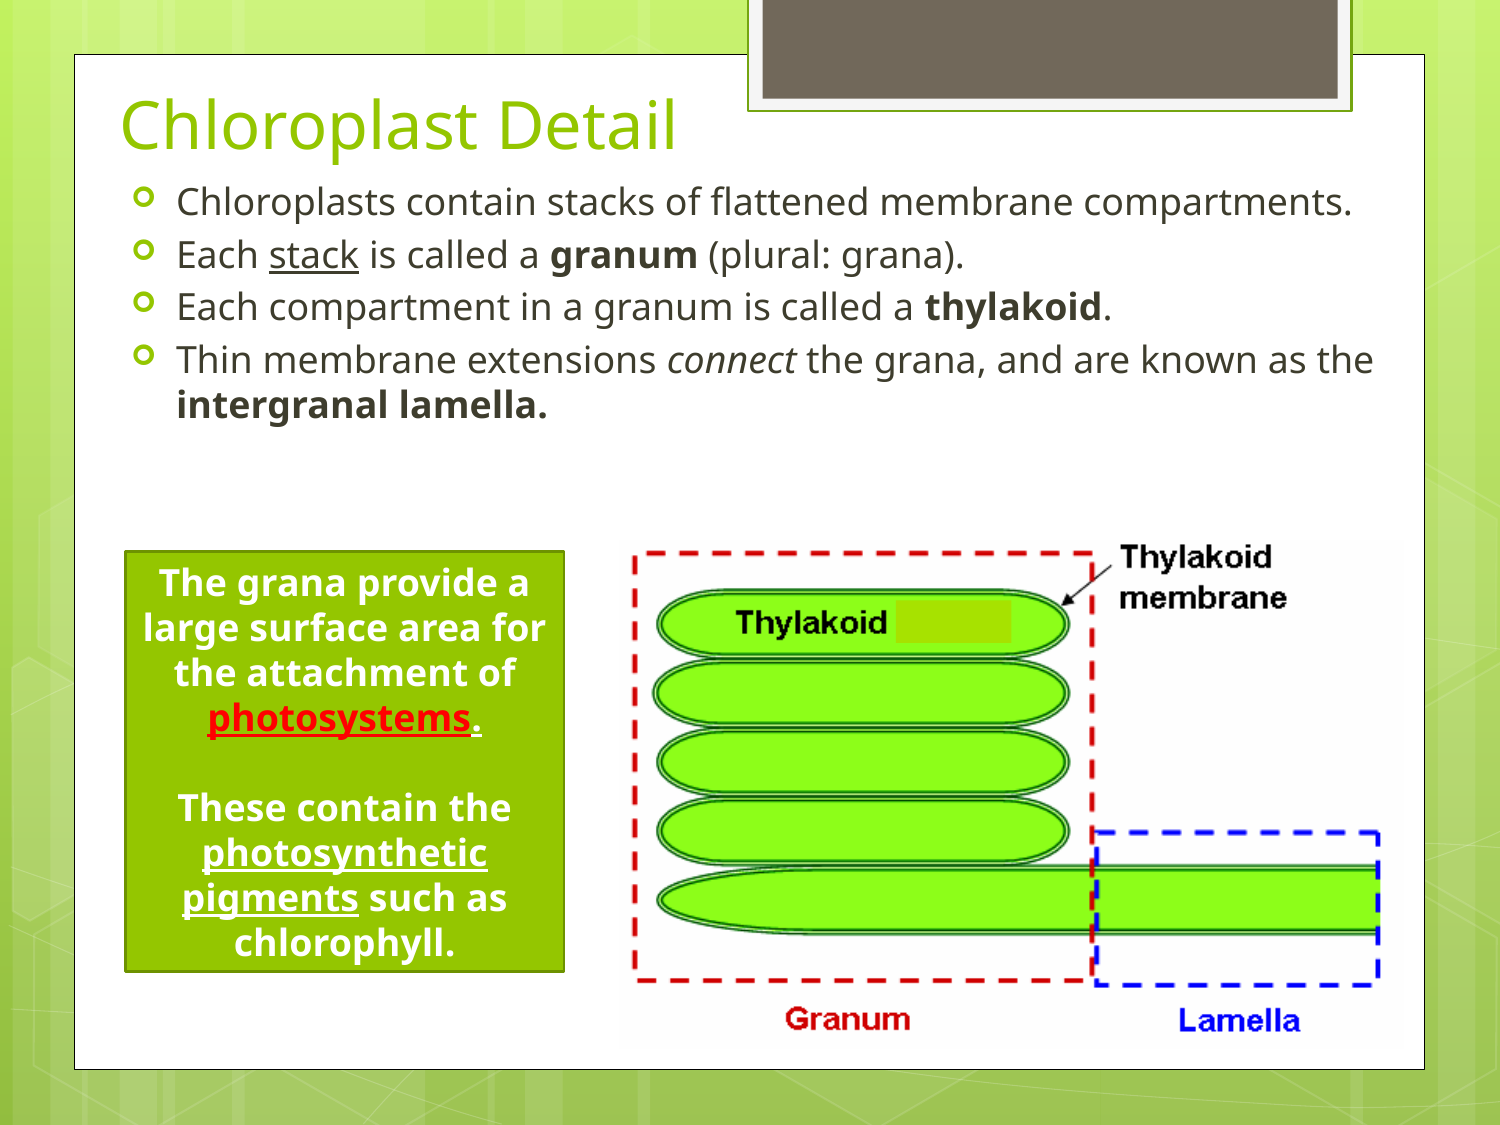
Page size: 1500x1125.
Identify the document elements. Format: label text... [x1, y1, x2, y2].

text_box The grana provide a large surface area for the attachment of photosystems. These contain the photosynthetic pigments such as chlorophyll. [124, 550, 565, 973]
title Chloroplast Detail [104, 3, 1404, 170]
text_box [618, 540, 1404, 1049]
list Chloroplasts contain stacks of flattened membrane compartments. Each stack is called a granum (plural: grana). Each compartment in a granum is called a thylakoid. Thin membrane extensions connect the grana, and are known as the intergranal lamella. [104, 170, 1404, 1033]
